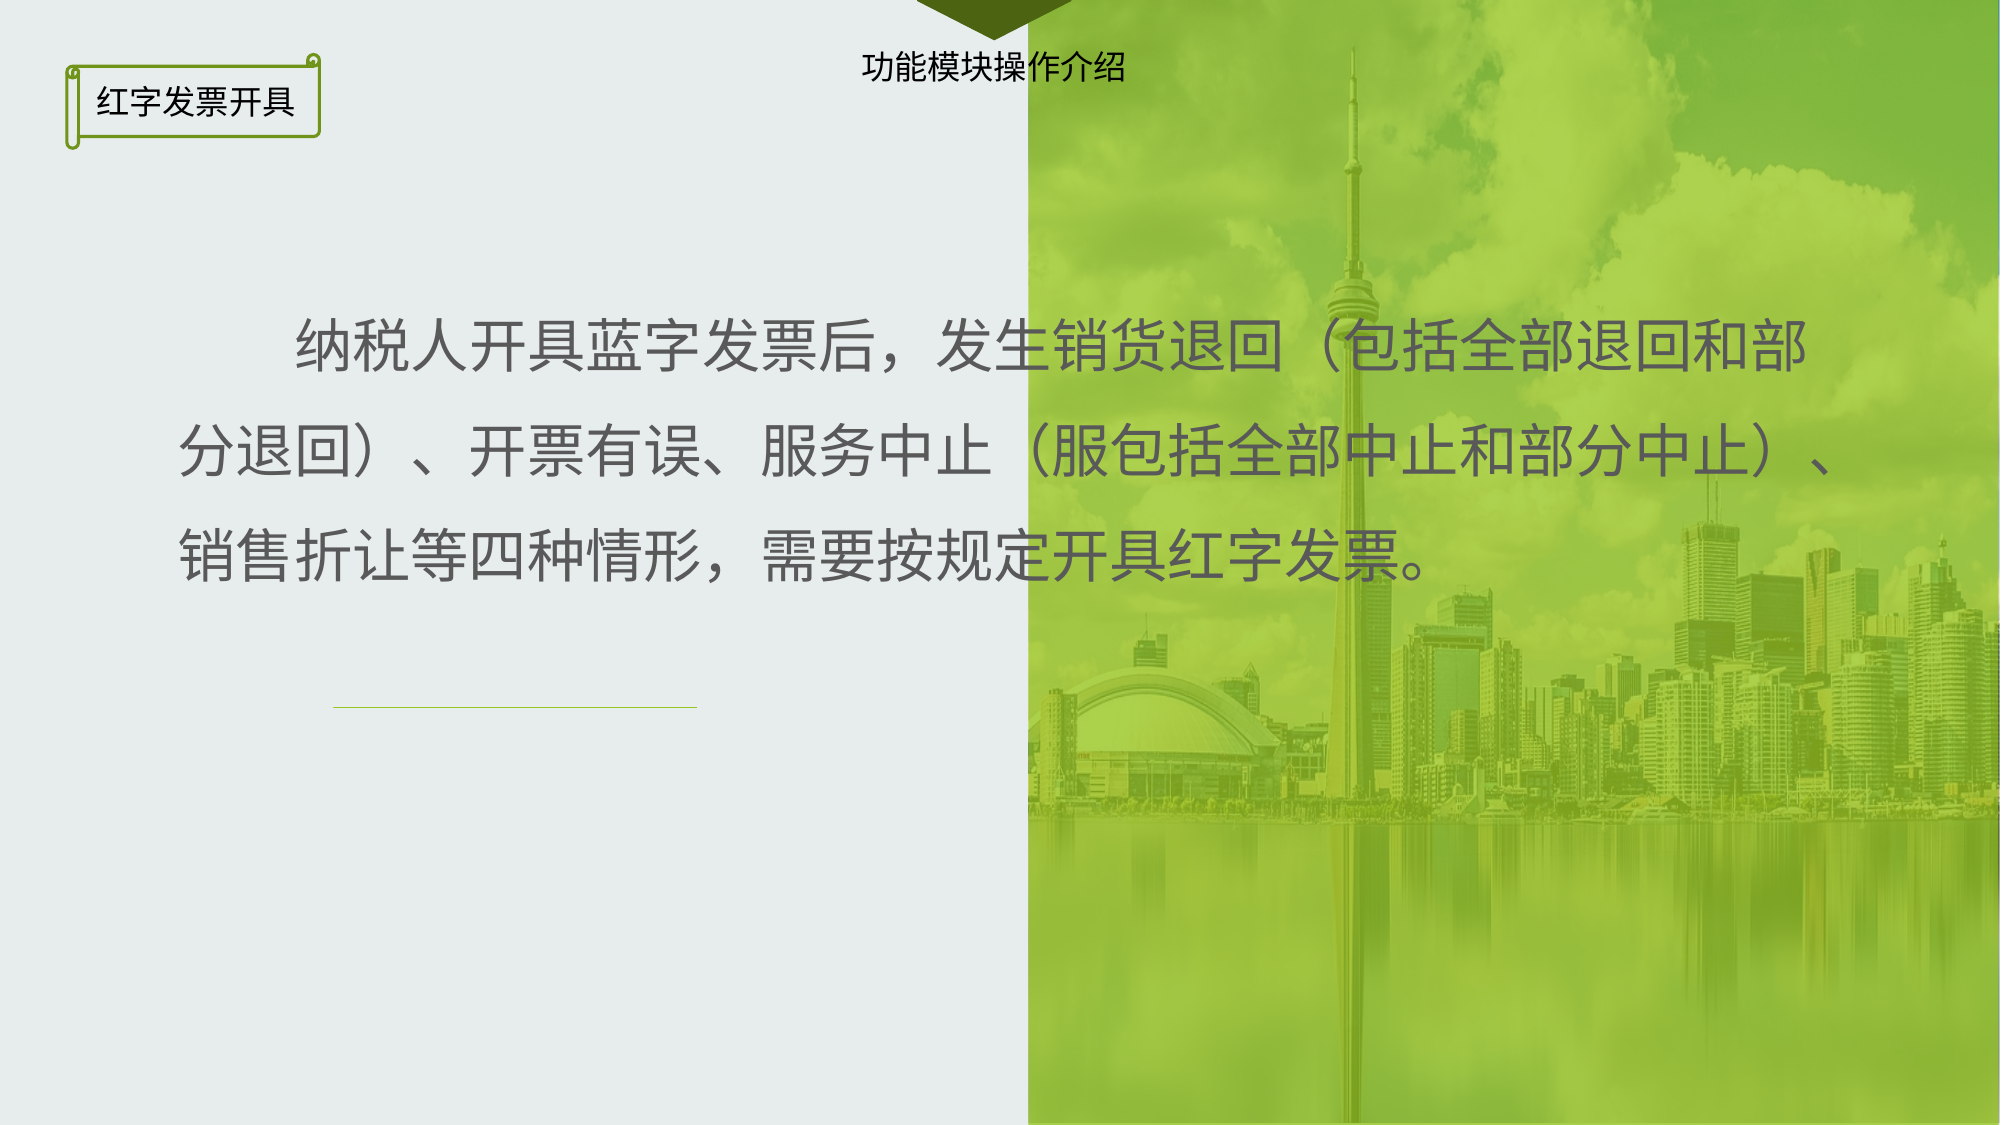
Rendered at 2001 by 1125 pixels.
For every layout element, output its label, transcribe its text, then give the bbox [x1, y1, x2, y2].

text_box 功能模块操作介绍 [841, 39, 1148, 94]
text_box 红字发票开具 [65, 53, 321, 150]
text_box [917, 0, 1072, 39]
text_box 纳税人开具蓝字发票后，发生销货退回（包括全部退回和部分退回）、开票有误、服务中止（服包括全部中止和部分中止）、销售折让等四种情形，需要按规定开具红字发票。 [162, 267, 1826, 597]
